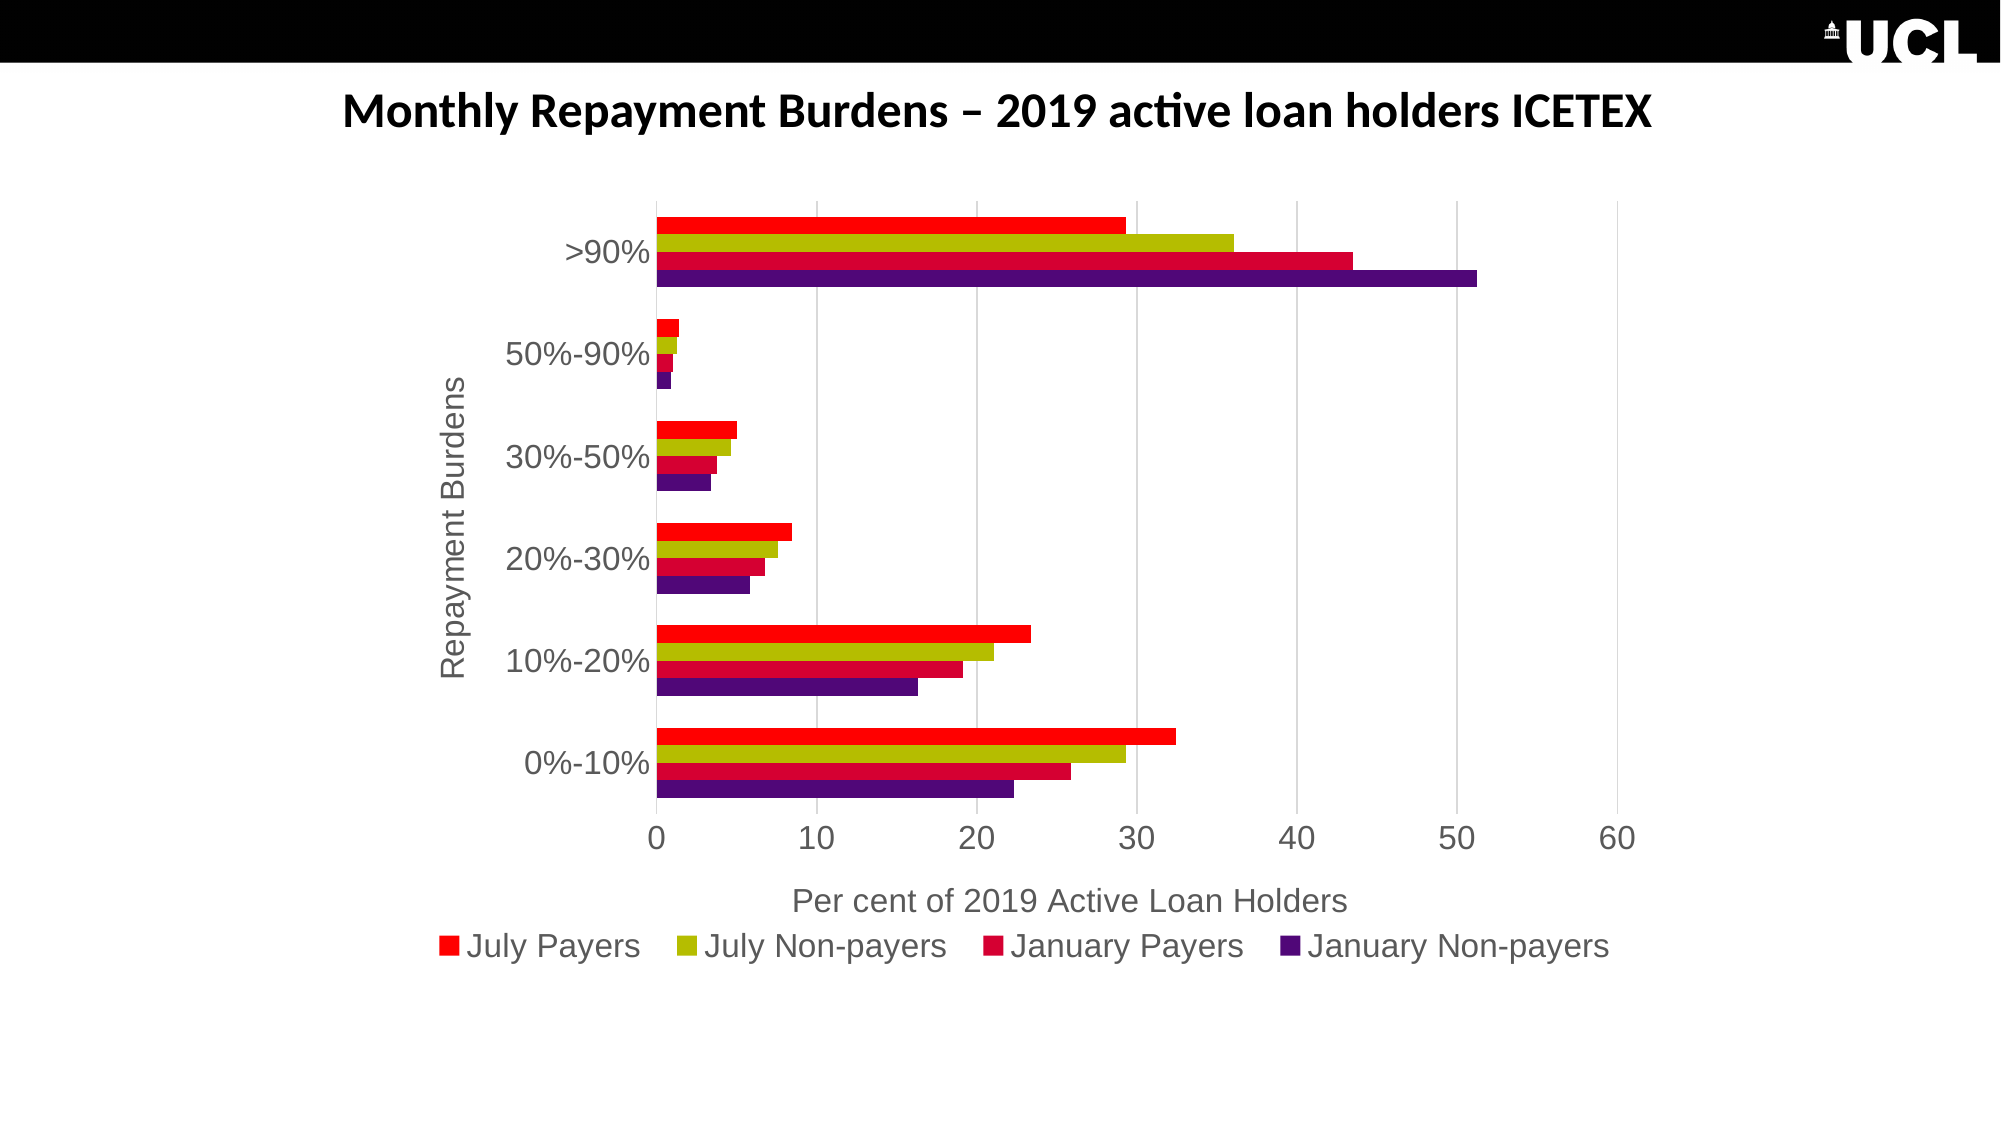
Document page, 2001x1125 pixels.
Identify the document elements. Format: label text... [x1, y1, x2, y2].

picture [0, 0, 2001, 1125]
chart [397, 184, 1662, 1014]
text_box Monthly Repayment Burdens – 2019 active loan holders ICETEX [327, 69, 1707, 205]
